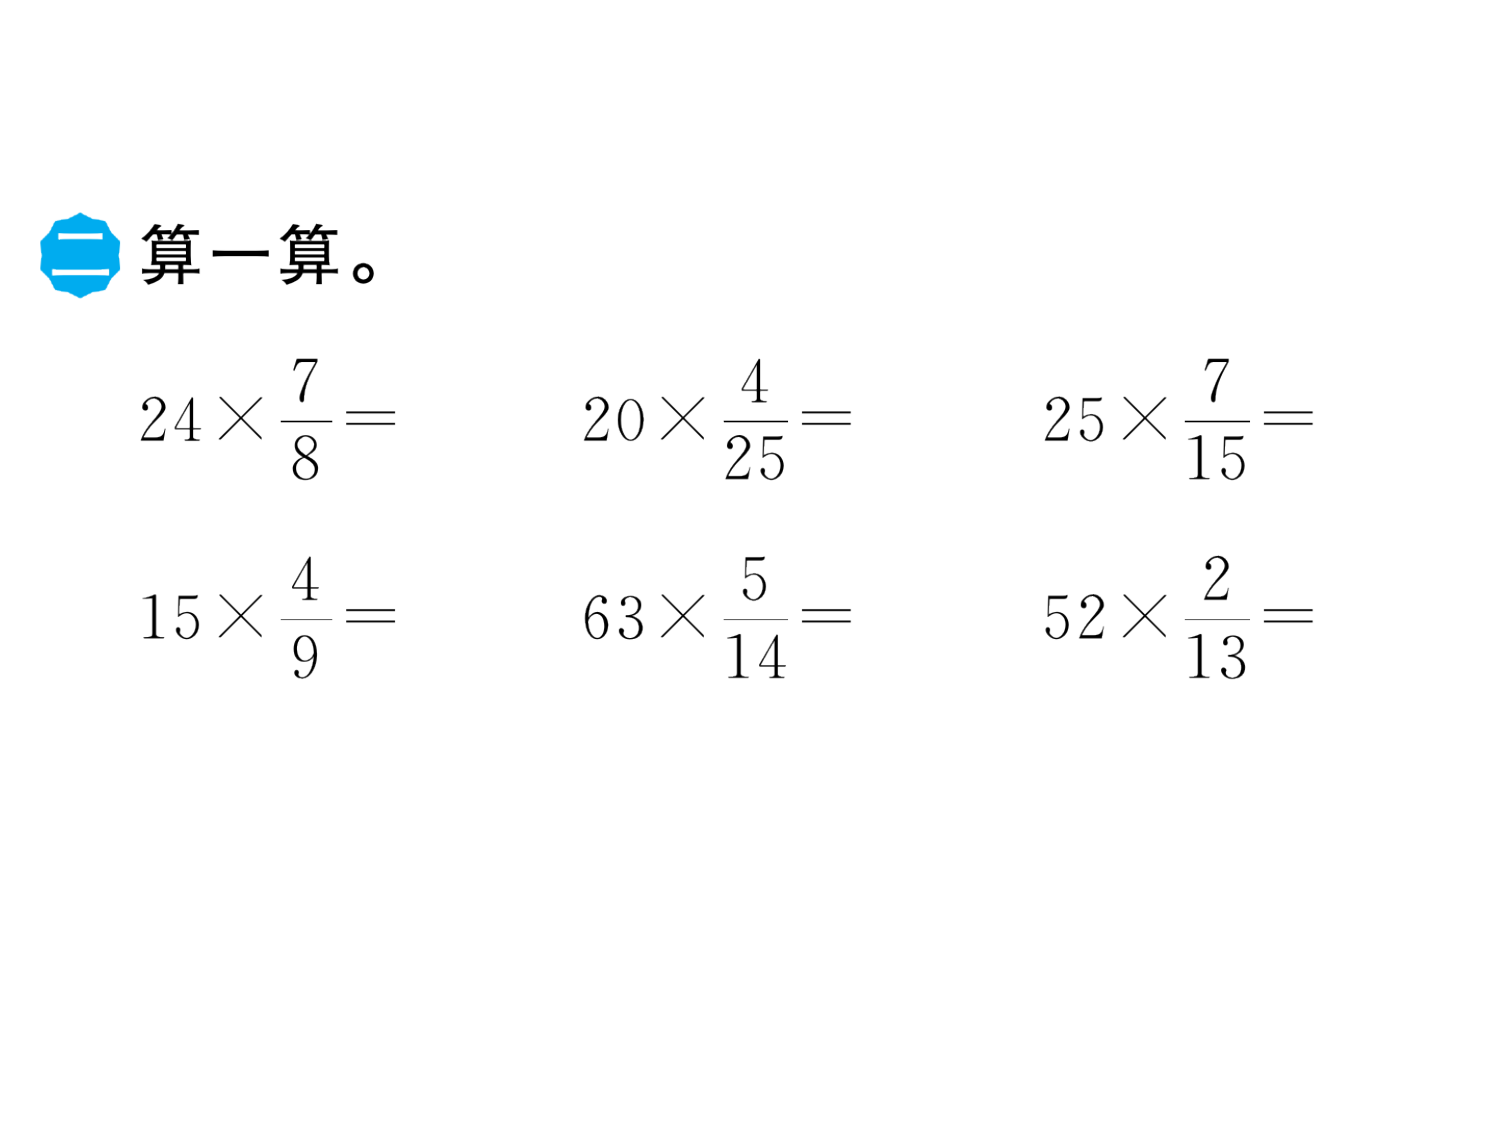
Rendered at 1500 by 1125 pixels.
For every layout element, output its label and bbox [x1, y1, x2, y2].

picture [35, 177, 1453, 716]
